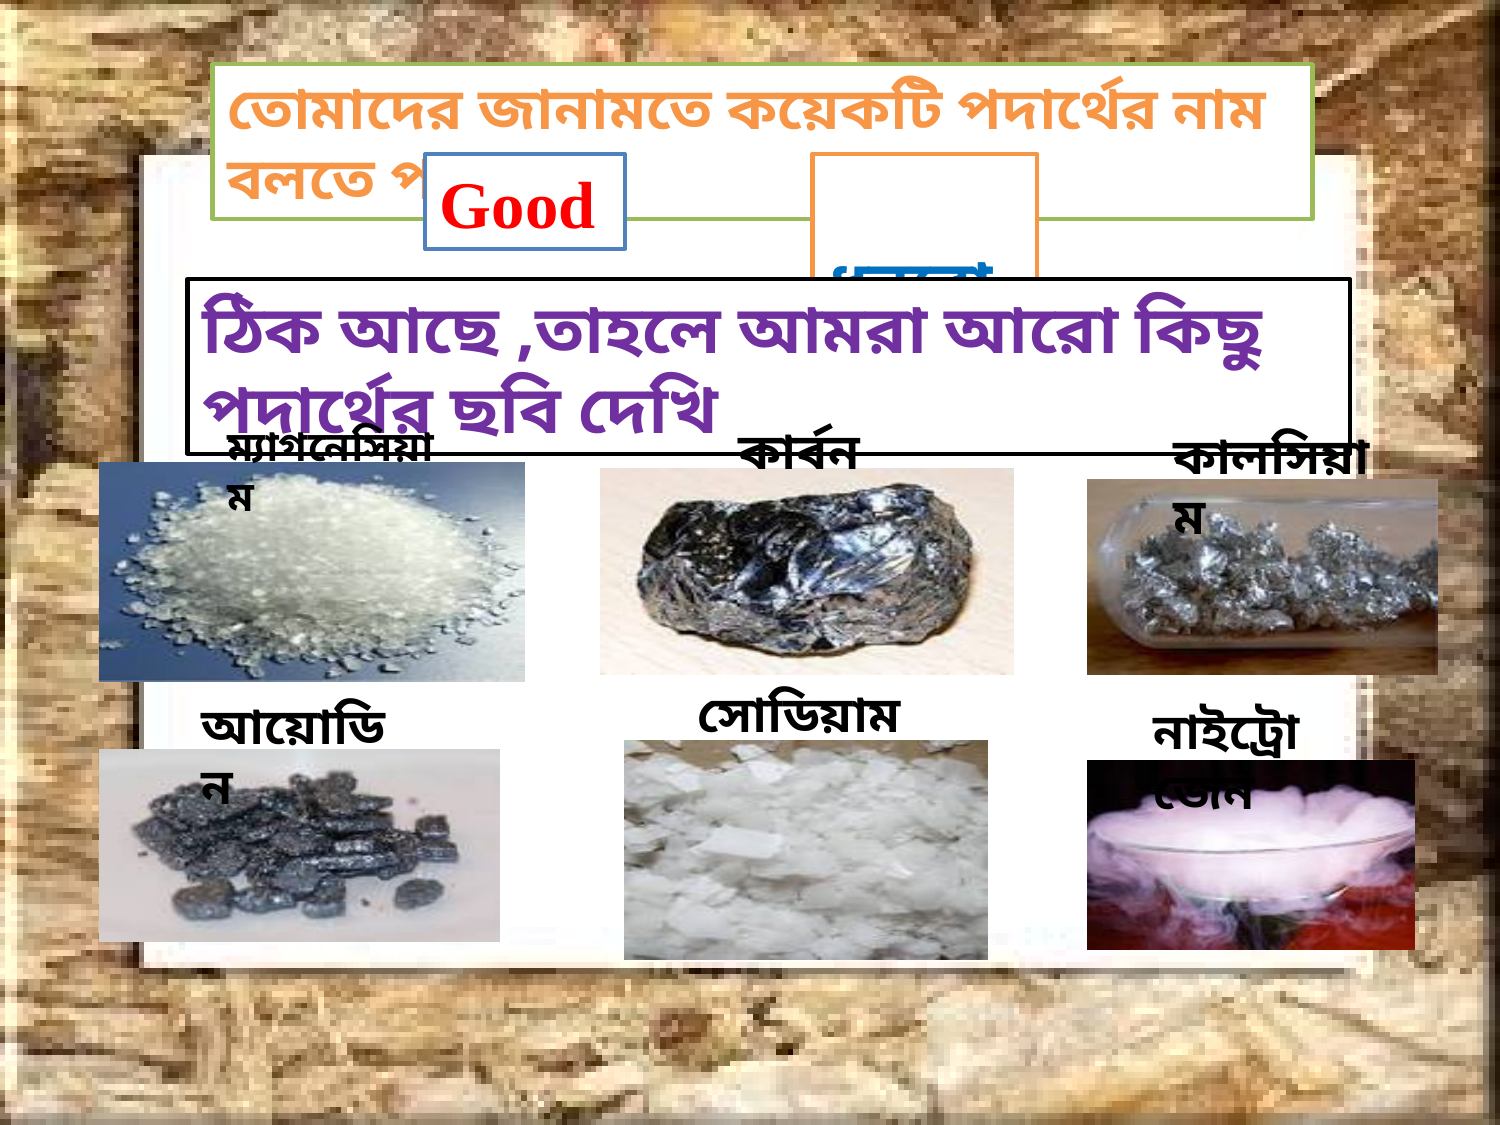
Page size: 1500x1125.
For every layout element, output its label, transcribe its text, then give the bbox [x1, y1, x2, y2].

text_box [99, 412, 526, 682]
picture [0, 0, 1500, 1125]
text_box ধন্যবাদ [810, 152, 1039, 277]
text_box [599, 411, 1015, 676]
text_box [99, 687, 501, 942]
text_box Good [423, 152, 627, 251]
text_box তোমাদের জানামতে কয়েকটি পদার্থের নাম বলতে পারবে ? [210, 62, 1315, 221]
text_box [1087, 691, 1415, 951]
text_box ঠিক আছে ,তাহলে আমরা আরো কিছু পদার্থের ছবি দেখি [185, 277, 1352, 456]
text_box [1087, 416, 1438, 676]
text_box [624, 674, 988, 960]
